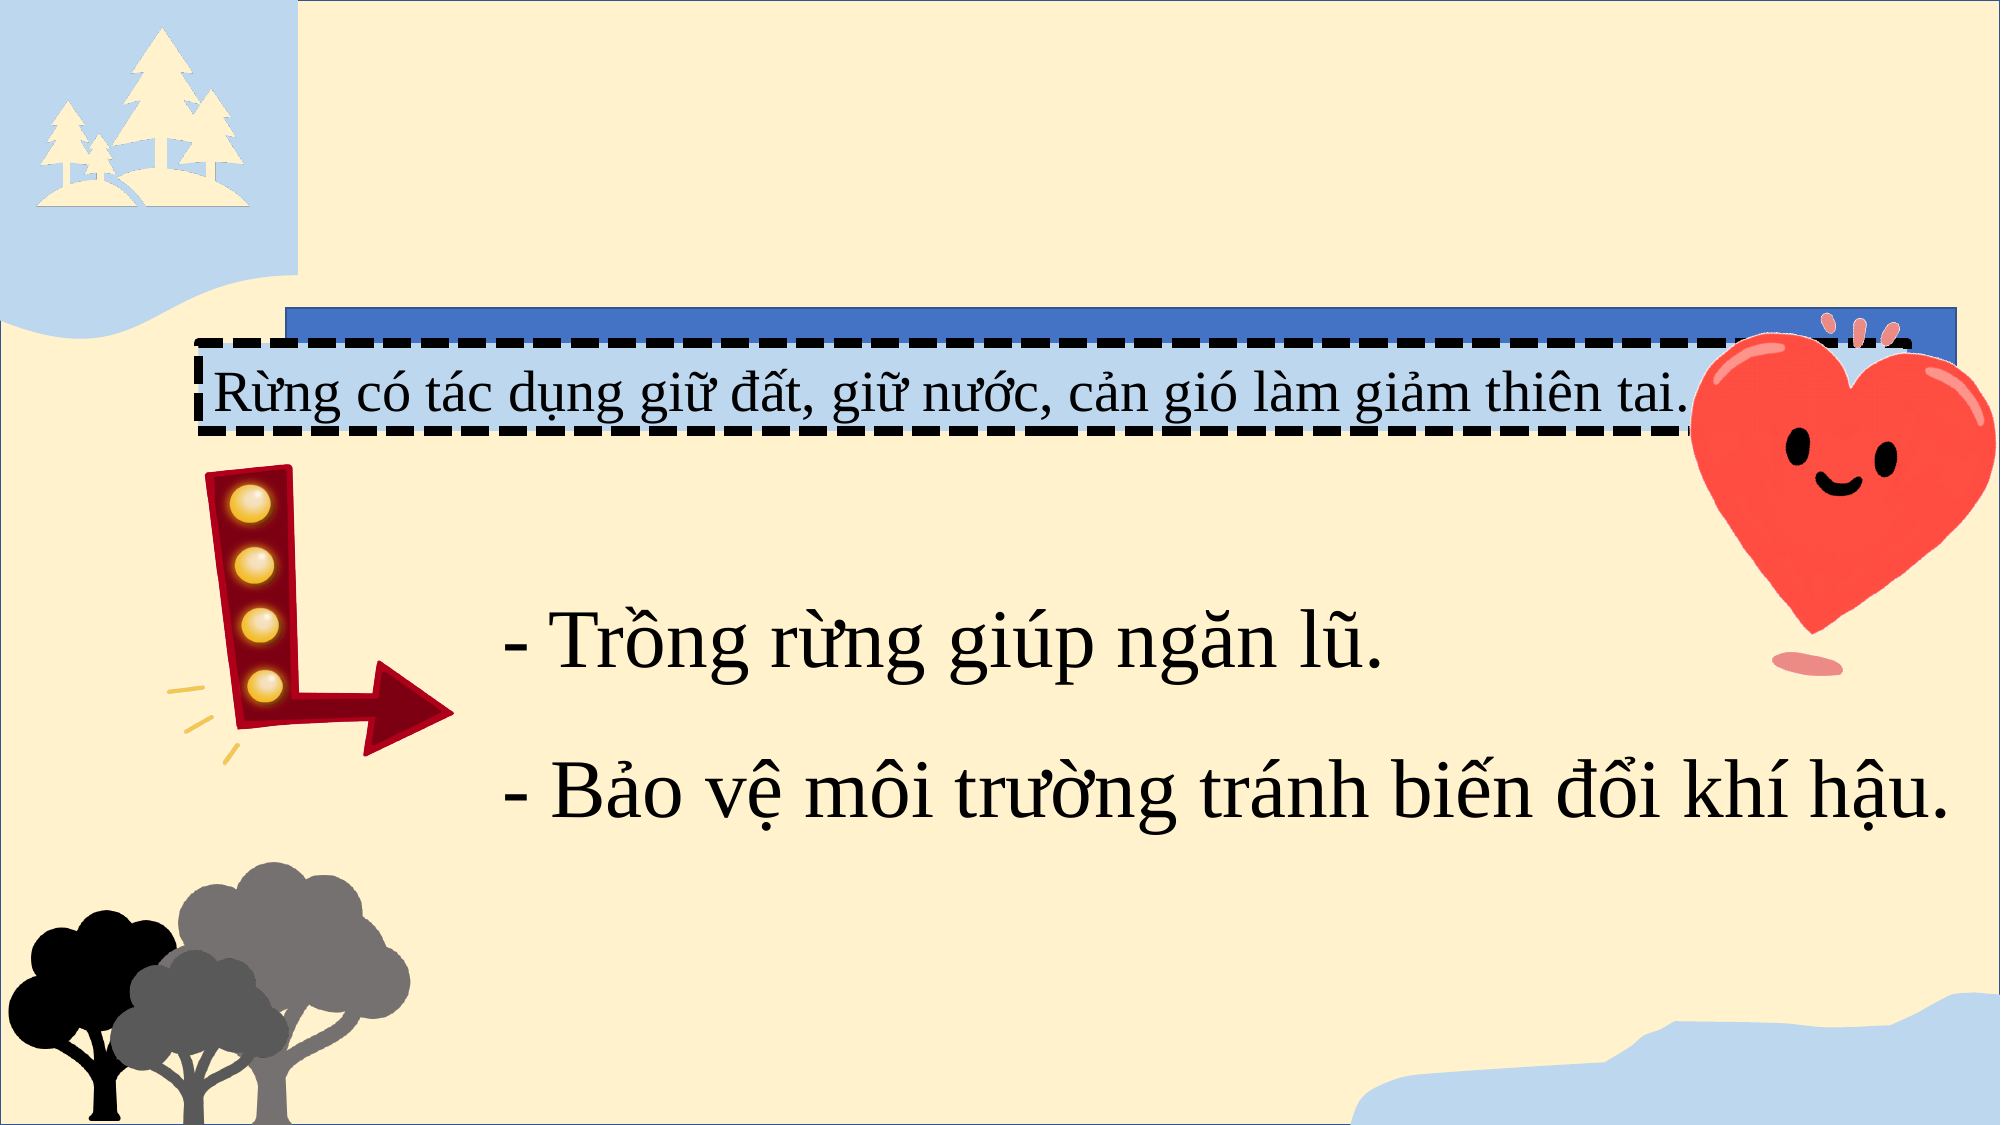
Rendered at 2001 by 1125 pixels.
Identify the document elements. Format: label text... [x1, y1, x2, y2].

text_box [0, 0, 2000, 1125]
text_box Rừng có tác dụng giữ đất, giữ nước, cản gió làm giảm thiên tai. [198, 343, 1613, 431]
text_box [285, 307, 1613, 343]
picture [0, 843, 430, 1125]
text_box [1349, 991, 2000, 1125]
text_box [0, 0, 299, 340]
text_box - Trồng rừng giúp ngăn lũ. - Bảo vệ môi trường tránh biến đổi khí hậu. [487, 526, 1993, 842]
picture [133, 439, 546, 800]
picture [1580, 196, 2000, 720]
picture [26, 0, 259, 233]
